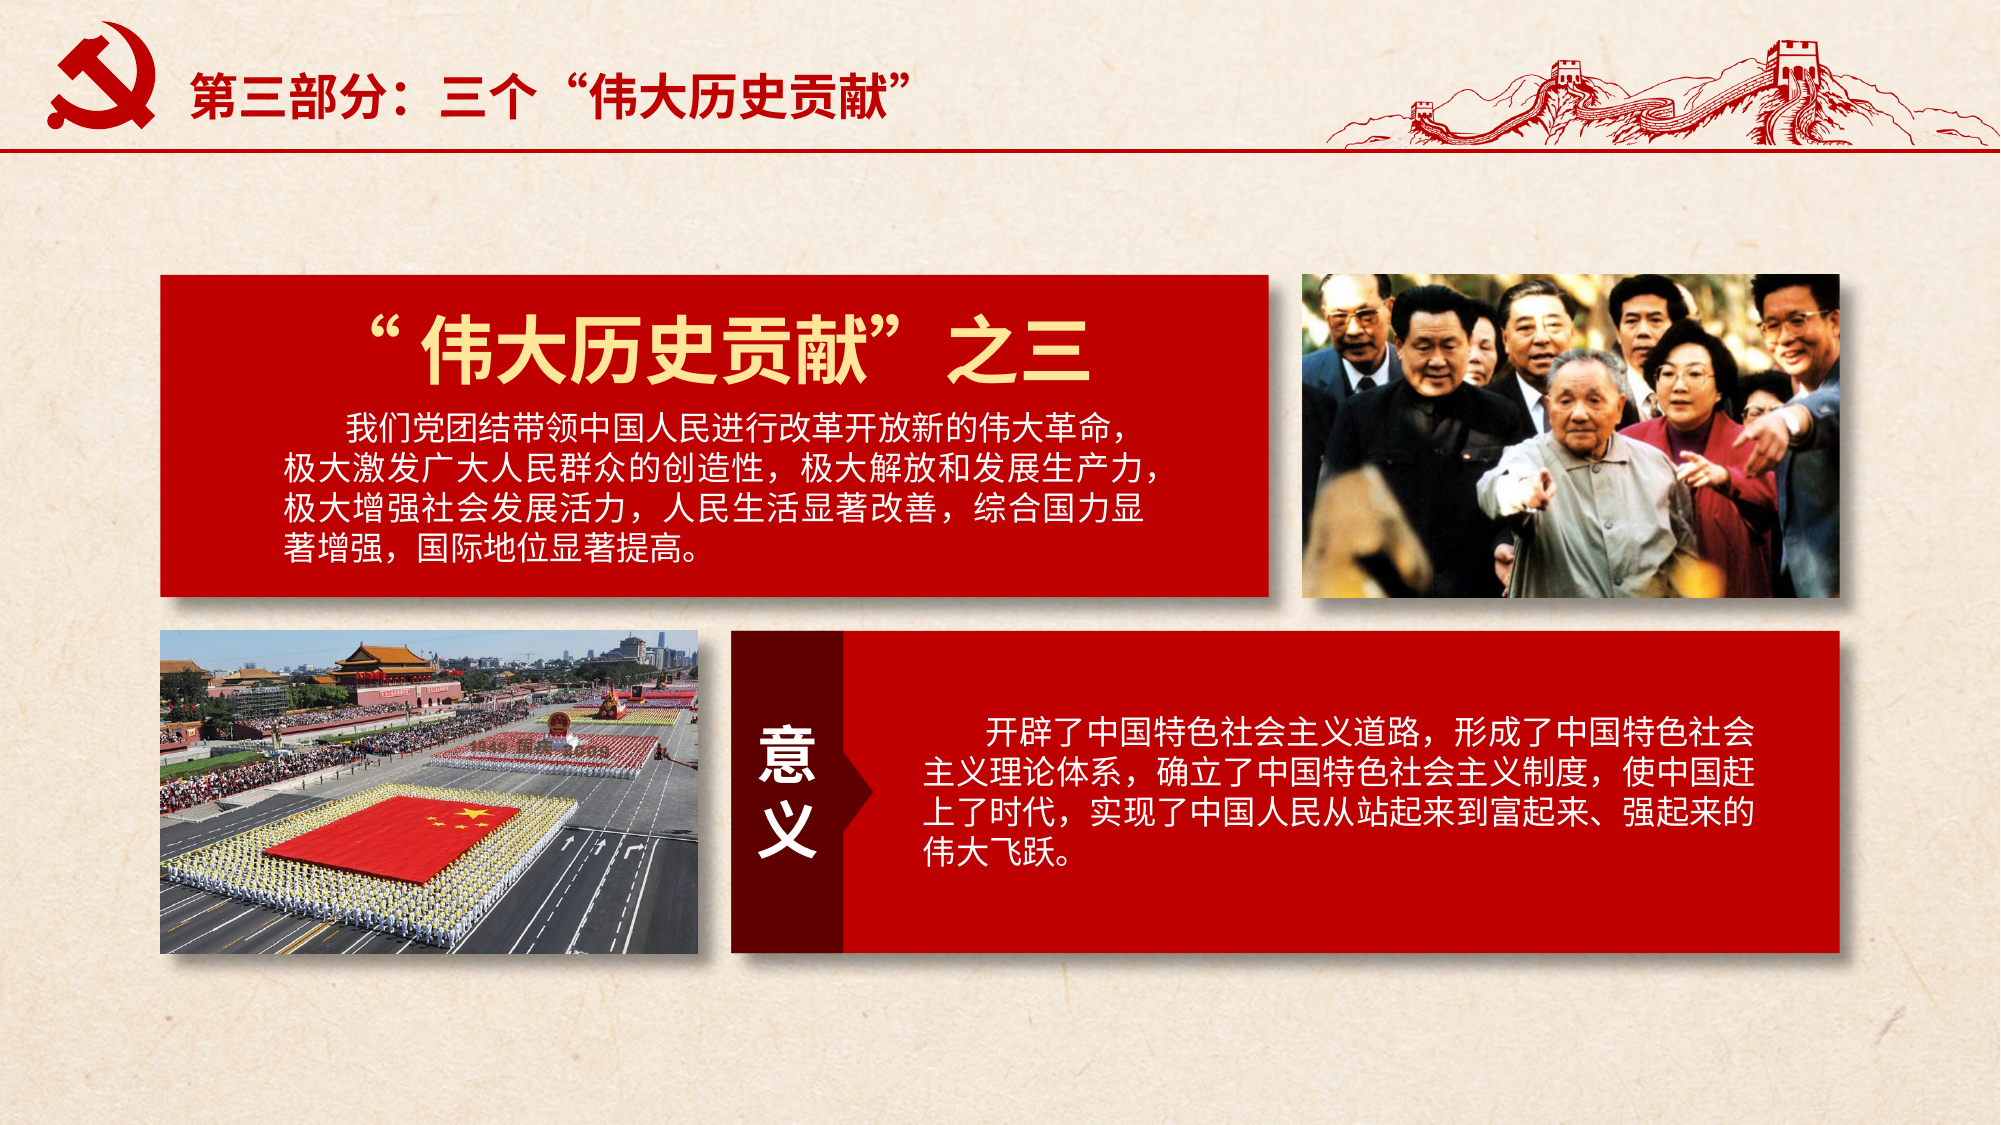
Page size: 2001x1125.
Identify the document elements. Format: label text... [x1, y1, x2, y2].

text_box 我们党团结带领中国人民进行改革开放新的伟大革命，极大激发广大人民群众的创造性，极大解放和发展生产力，极大增强社会发展活力，人民生活显著改善，综合国力显著增强，国际地位显著提高。 [269, 400, 1160, 575]
text_box 开辟了中国特色社会主义道路，形成了中国特色社会主义理论体系，确立了中国特色社会主义制度，使中国赶上了时代，实现了中国人民从站起来到富起来、强起来的伟大飞跃。 [908, 703, 1771, 879]
text_box [159, 274, 1270, 598]
text_box [845, 630, 1841, 954]
text_box 意 义 [741, 708, 834, 874]
text_box [730, 629, 875, 955]
text_box [47, 21, 156, 130]
picture [0, 0, 2001, 1125]
text_box 第三部分：三个“伟大历史贡献” [173, 57, 1038, 133]
text_box “伟大历史贡献”之三 [311, 296, 1110, 400]
